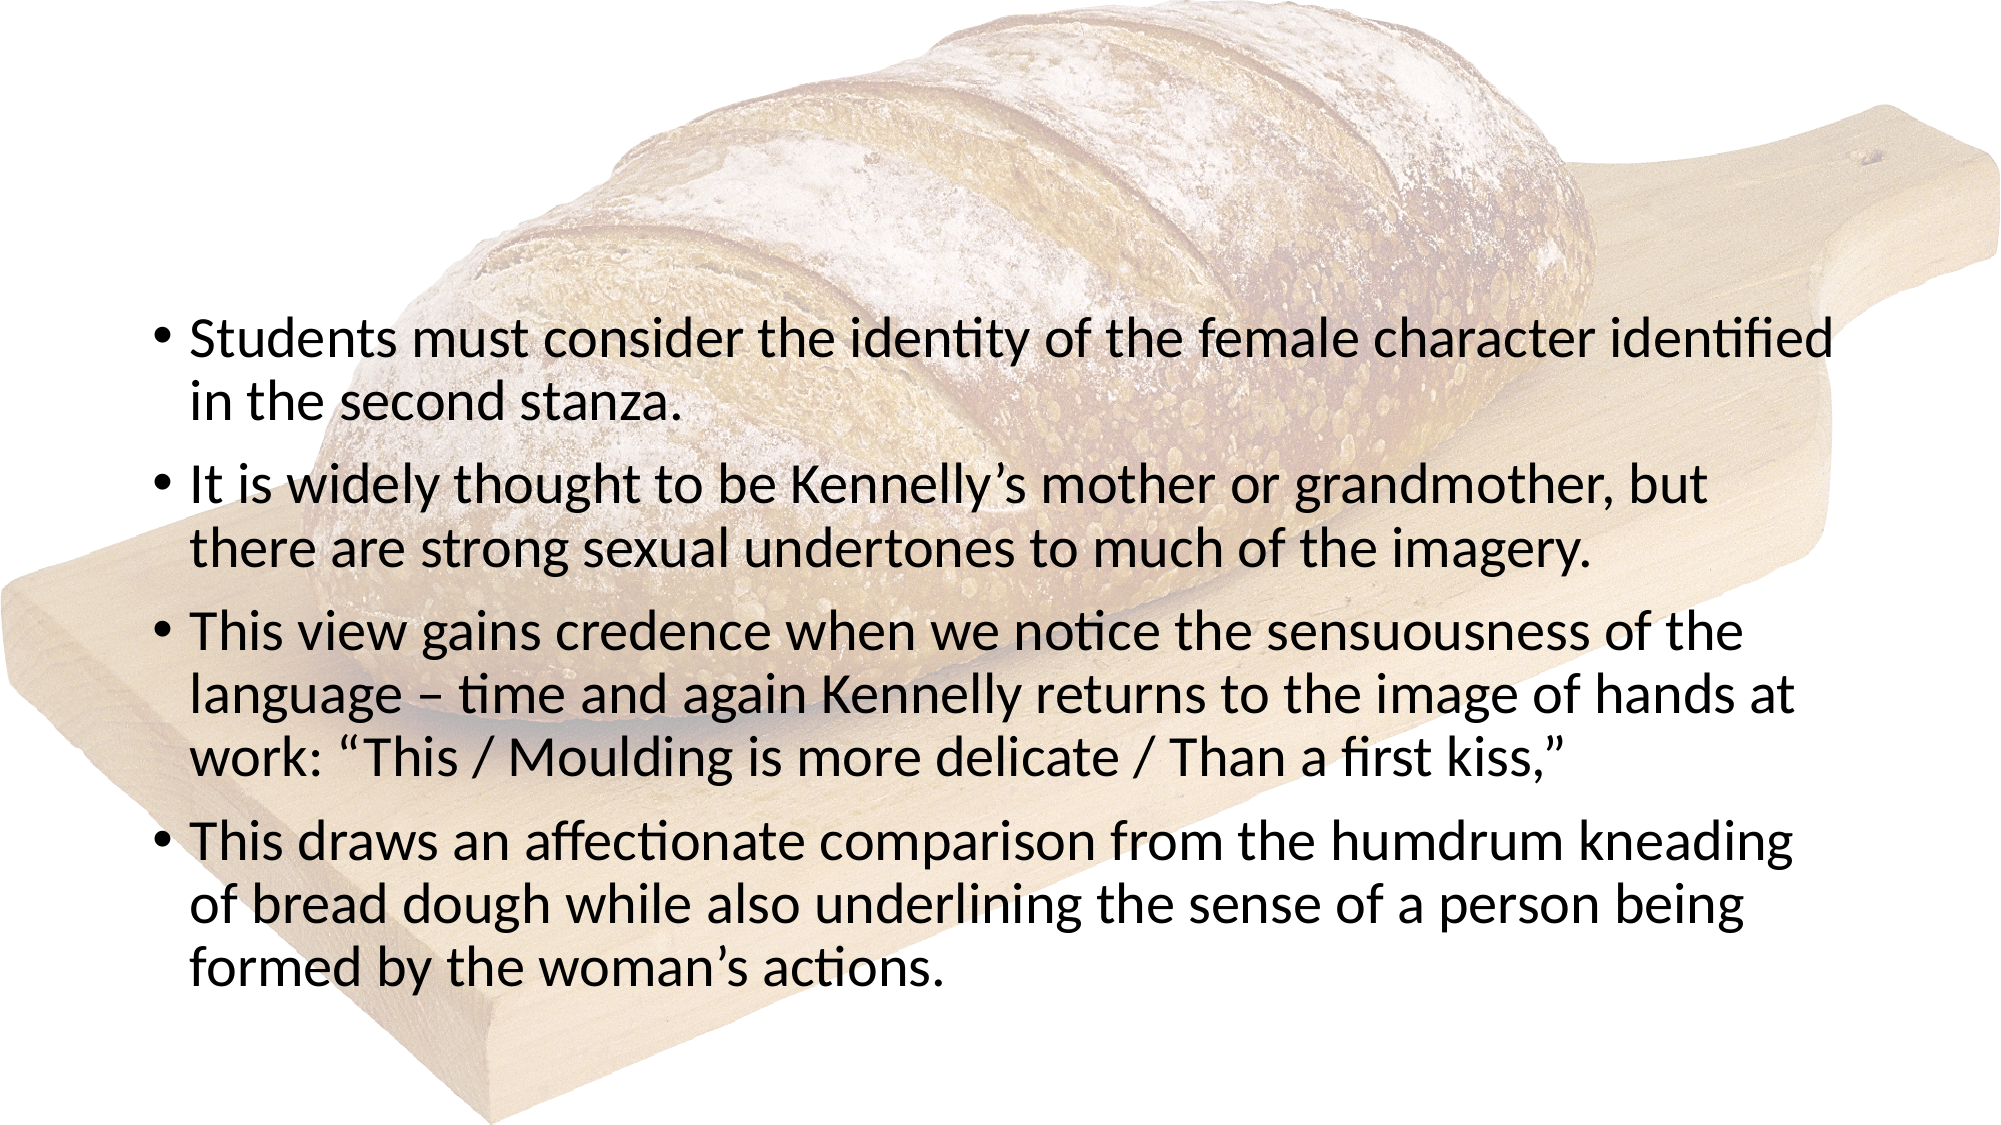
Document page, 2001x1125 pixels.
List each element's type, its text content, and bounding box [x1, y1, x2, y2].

list Students must consider the identity of the female character identified in the second stanza. It is widely thought to be Kennelly’s mother or grandmother, but there are strong sexual undertones to much of the imagery. This view gains credence when we notice the sensuousness of the language – time and again Kennelly returns to the image of hands at work: “This / Moulding is more delicate / Than a first kiss,” This draws an affectionate comparison from the humdrum kneading of bread dough while also underlining the sense of a person being formed by the woman’s actions. [137, 299, 1863, 1014]
